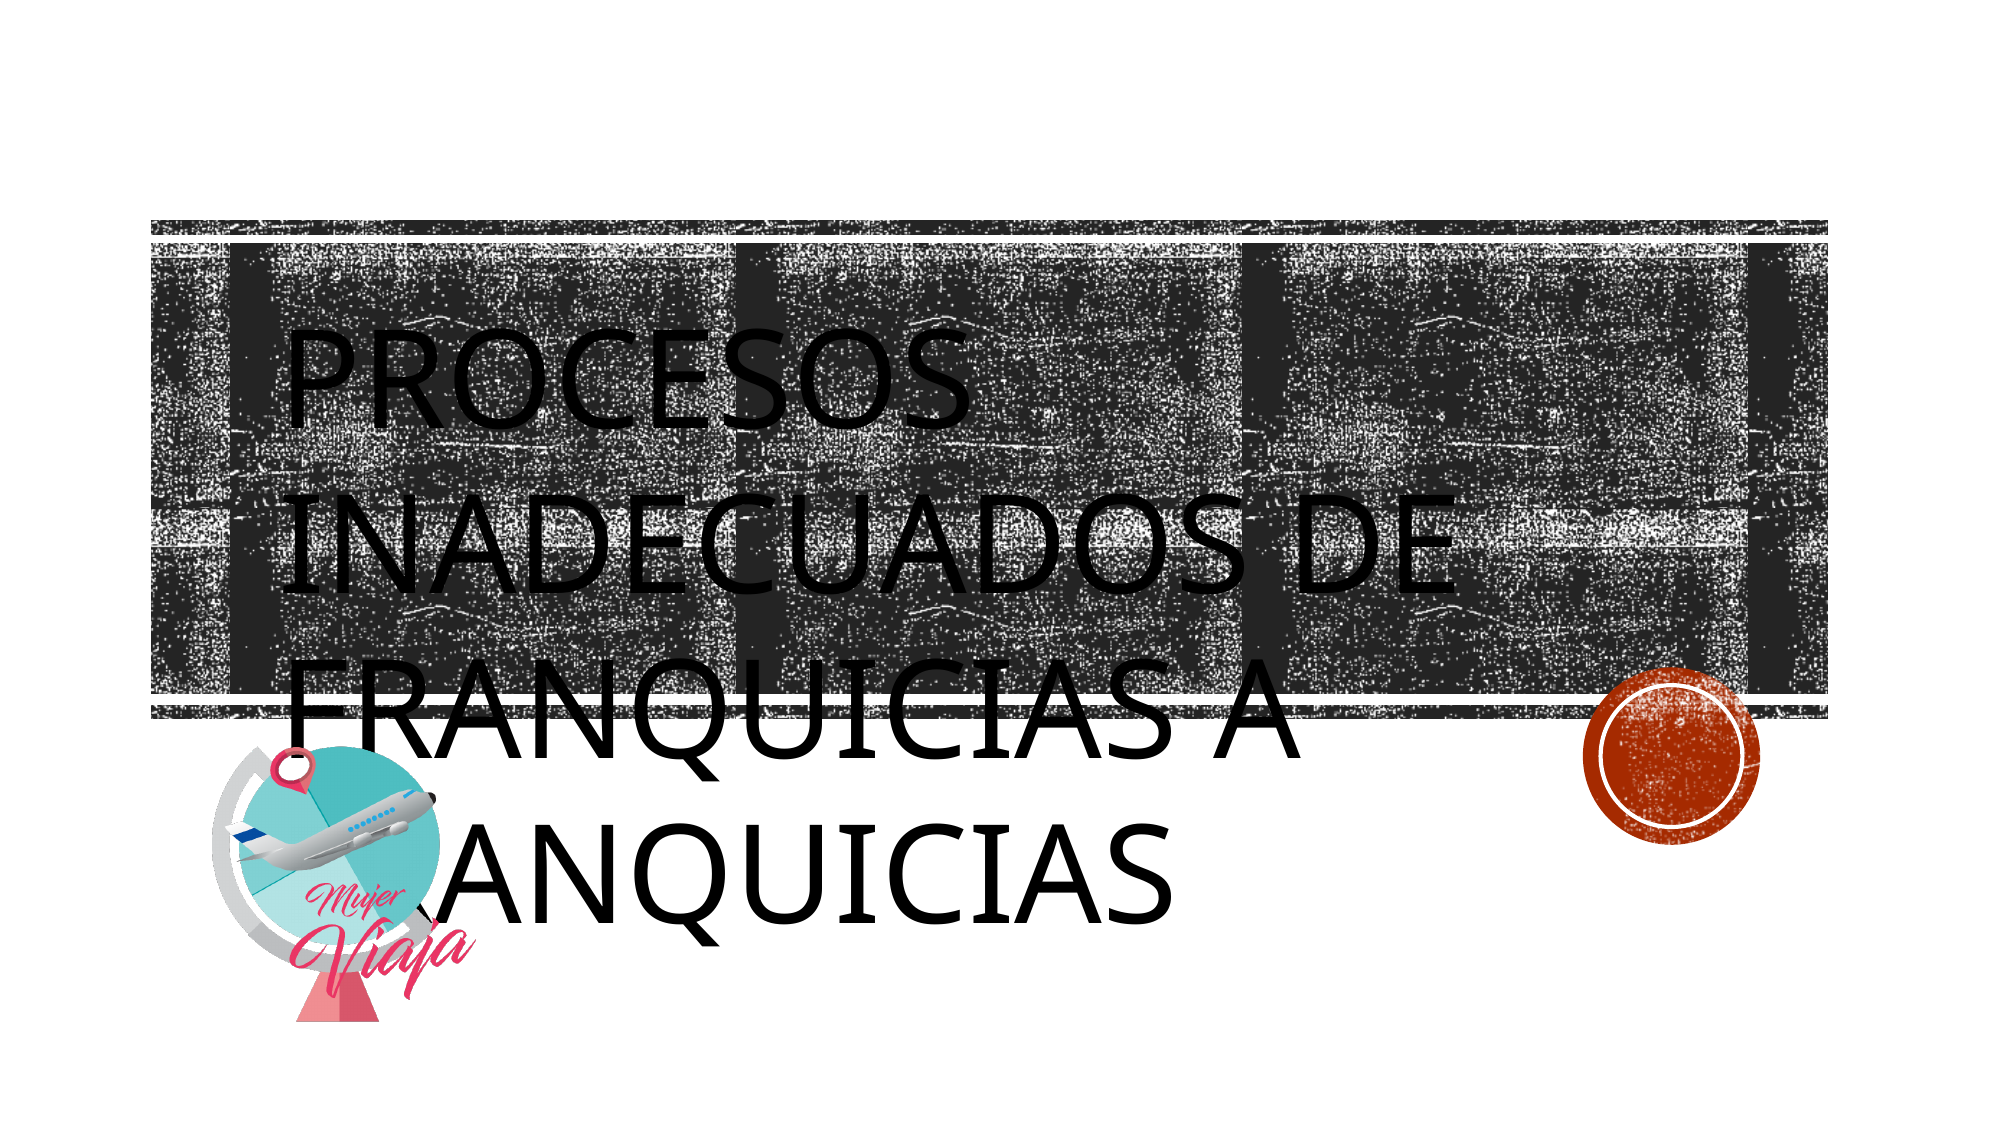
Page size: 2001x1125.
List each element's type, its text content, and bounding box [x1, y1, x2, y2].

picture [193, 726, 495, 1028]
text_box PROCESOS INADECUADOS DE FRANQUICIAS A FRANQUICIAS [263, 283, 1670, 959]
